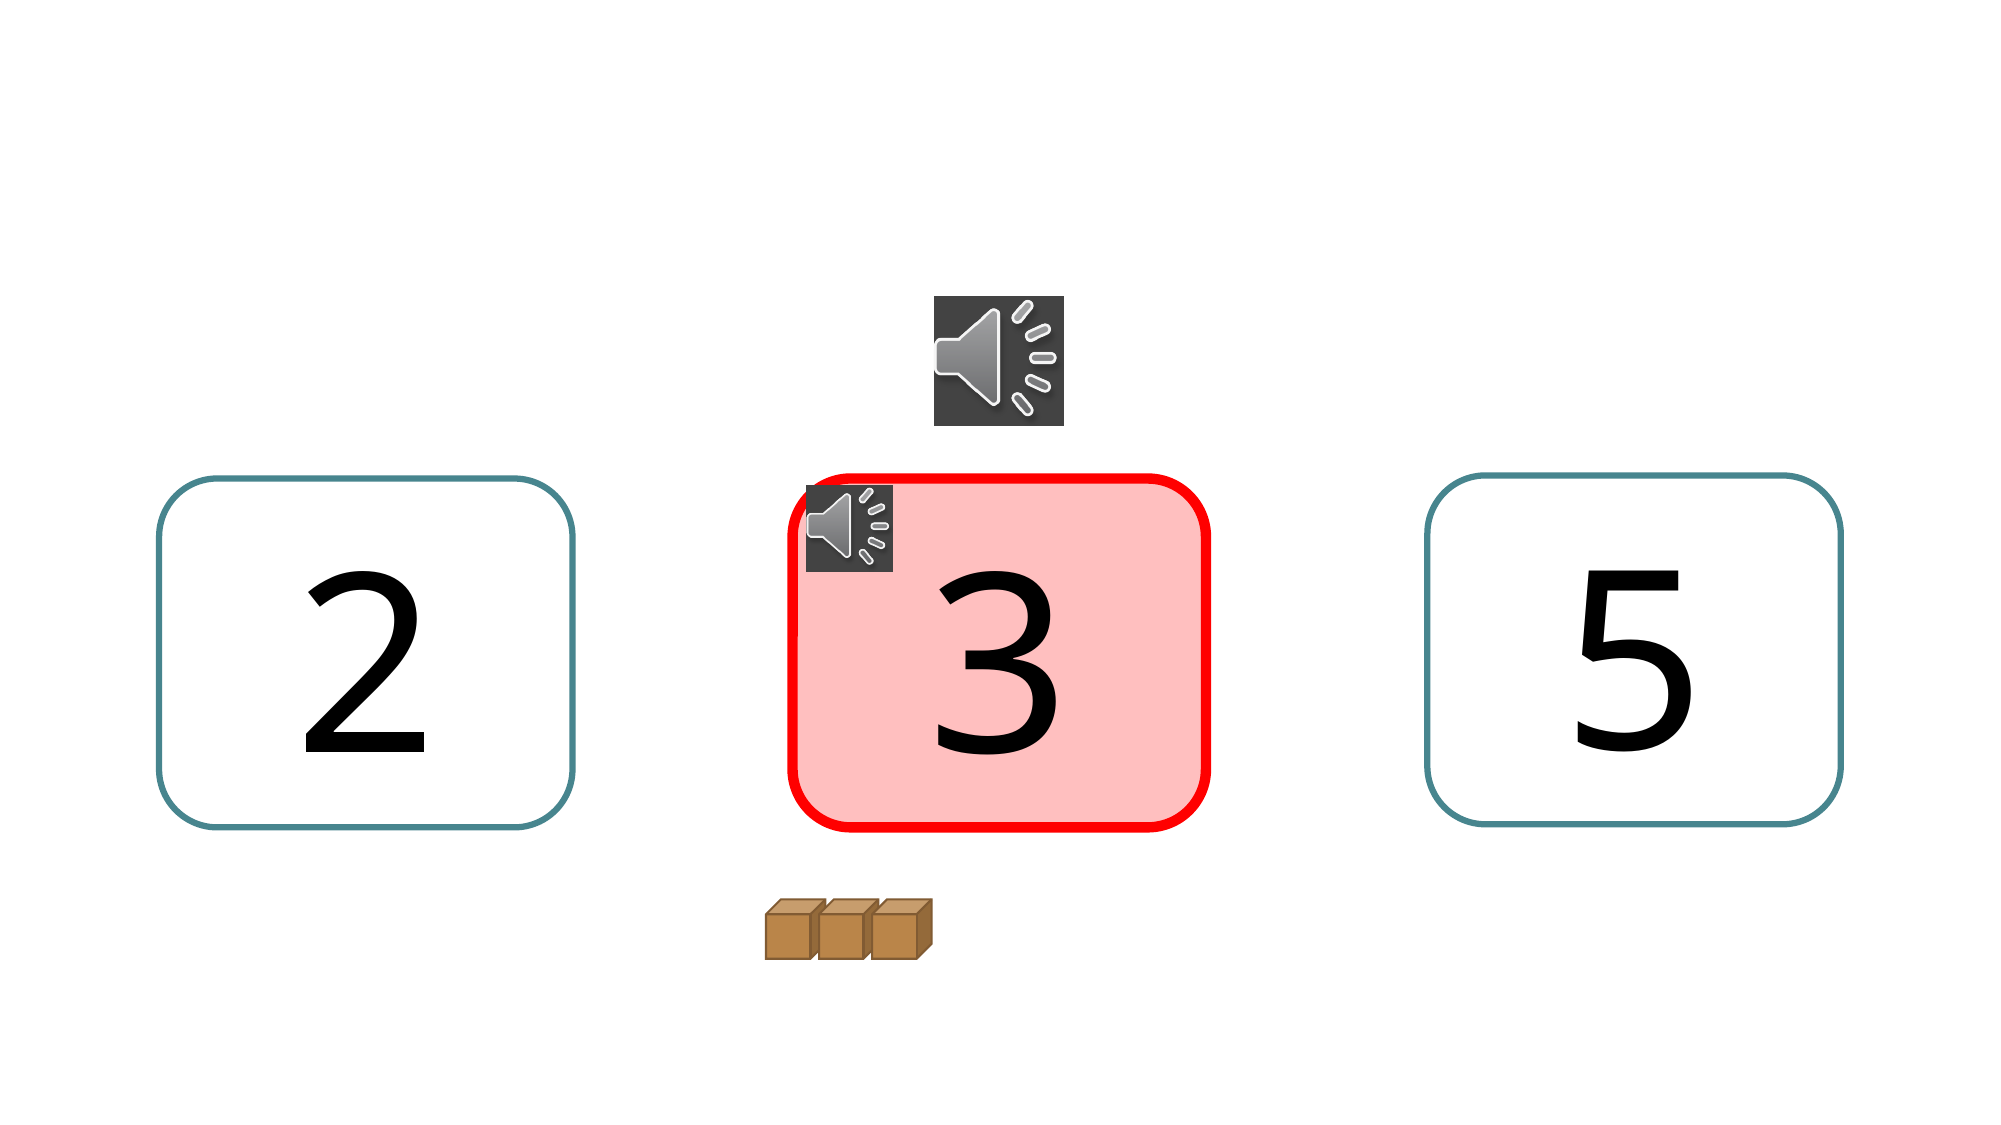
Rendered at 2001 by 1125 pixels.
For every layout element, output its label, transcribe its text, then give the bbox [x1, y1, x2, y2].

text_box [765, 899, 932, 959]
picture [805, 484, 895, 573]
text_box 5 [1427, 475, 1841, 825]
picture [932, 295, 1065, 427]
text_box 2 [158, 477, 574, 829]
text_box 3 [792, 478, 1206, 828]
